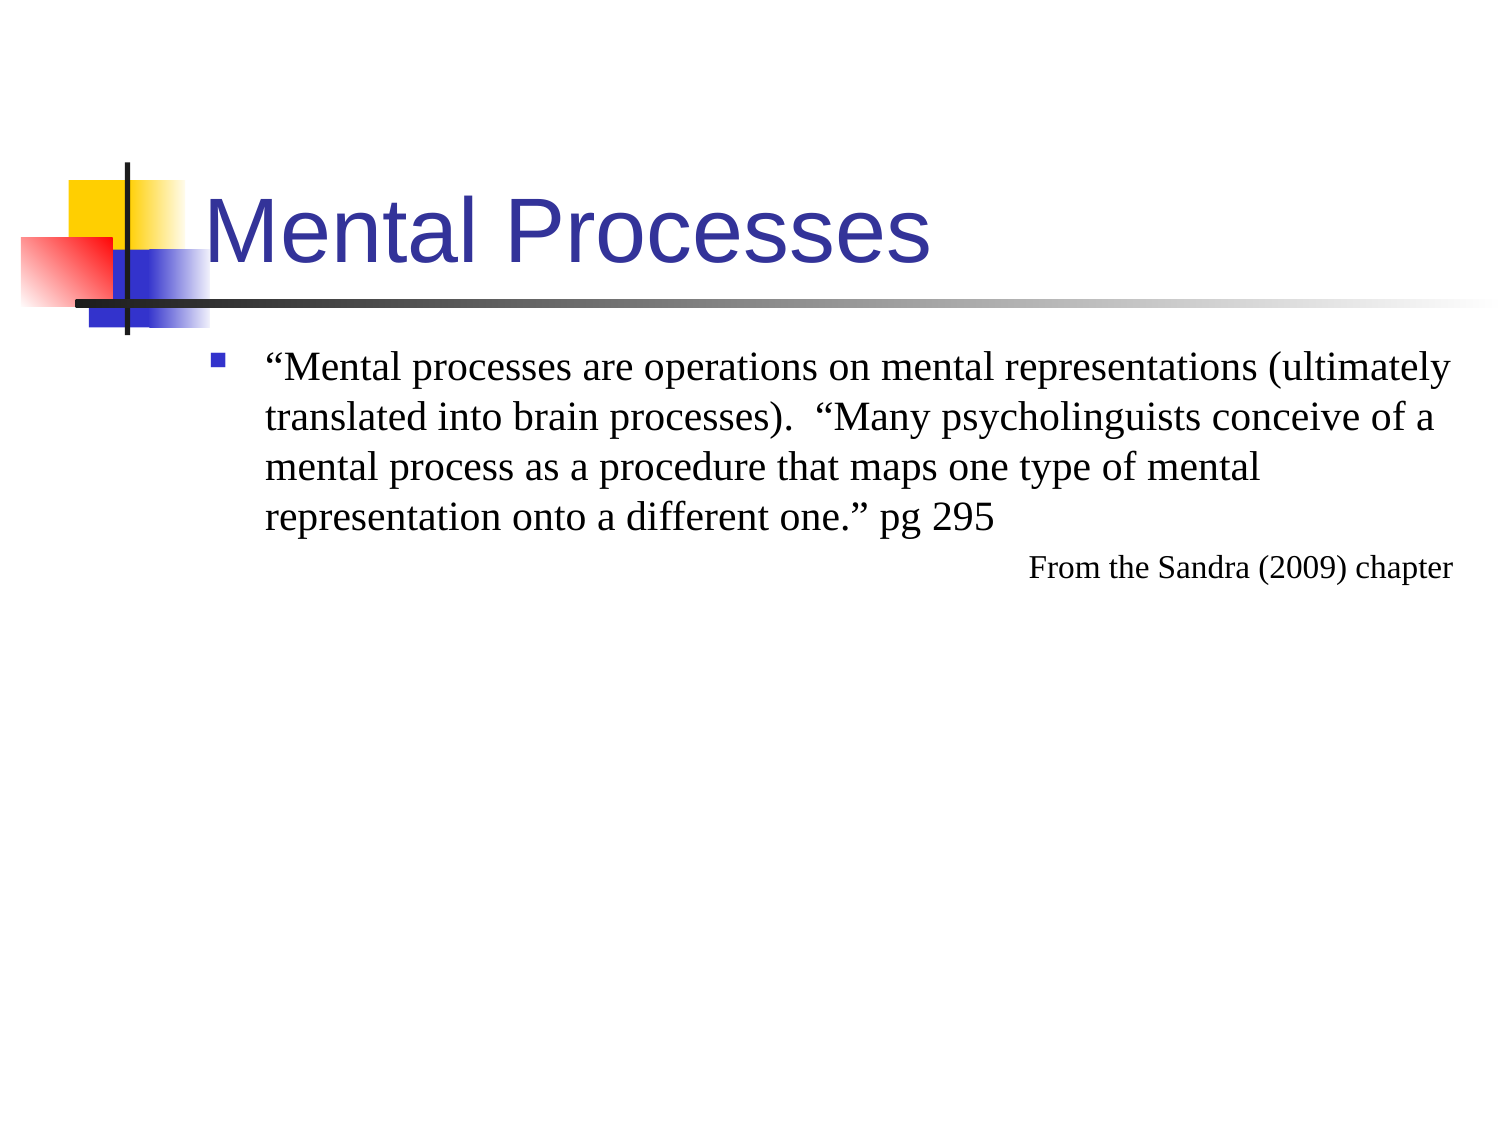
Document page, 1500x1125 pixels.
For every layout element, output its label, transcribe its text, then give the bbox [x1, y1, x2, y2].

list “Mental processes are operations on mental representations (ultimately translated into brain processes). “Many psycholinguists conceive of a mental process as a procedure that maps one type of mental representation onto a different one.” pg 295 From the Sandra (2009) chapter [193, 330, 1470, 1007]
title Mental Processes [188, 101, 1468, 289]
